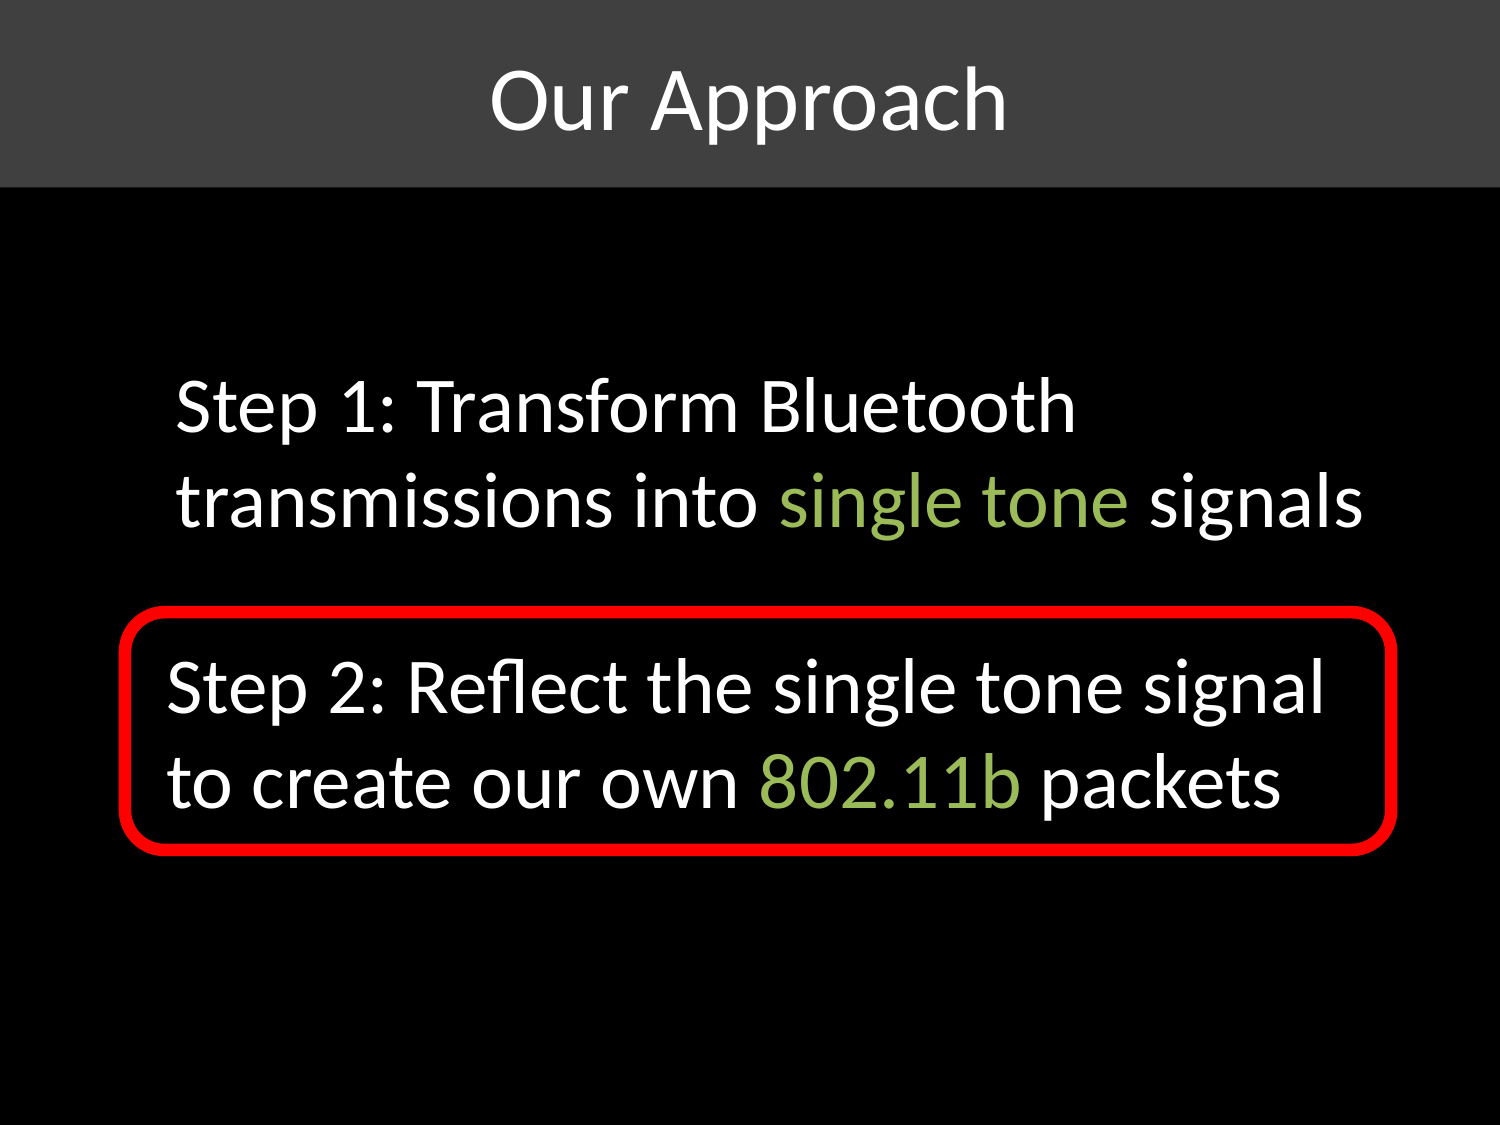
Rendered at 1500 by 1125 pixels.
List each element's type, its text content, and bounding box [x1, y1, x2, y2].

text_box Transform BLE transmissions into single tone signals Step 2: Reflect the single tone signal to create our own 802.11b packets [124, 315, 1451, 859]
text_box Step 1: Transform Bluetooth transmissions into single tone signals [150, 334, 1476, 562]
text_box Our Approach [0, 0, 1500, 188]
text_box [122, 610, 1394, 853]
